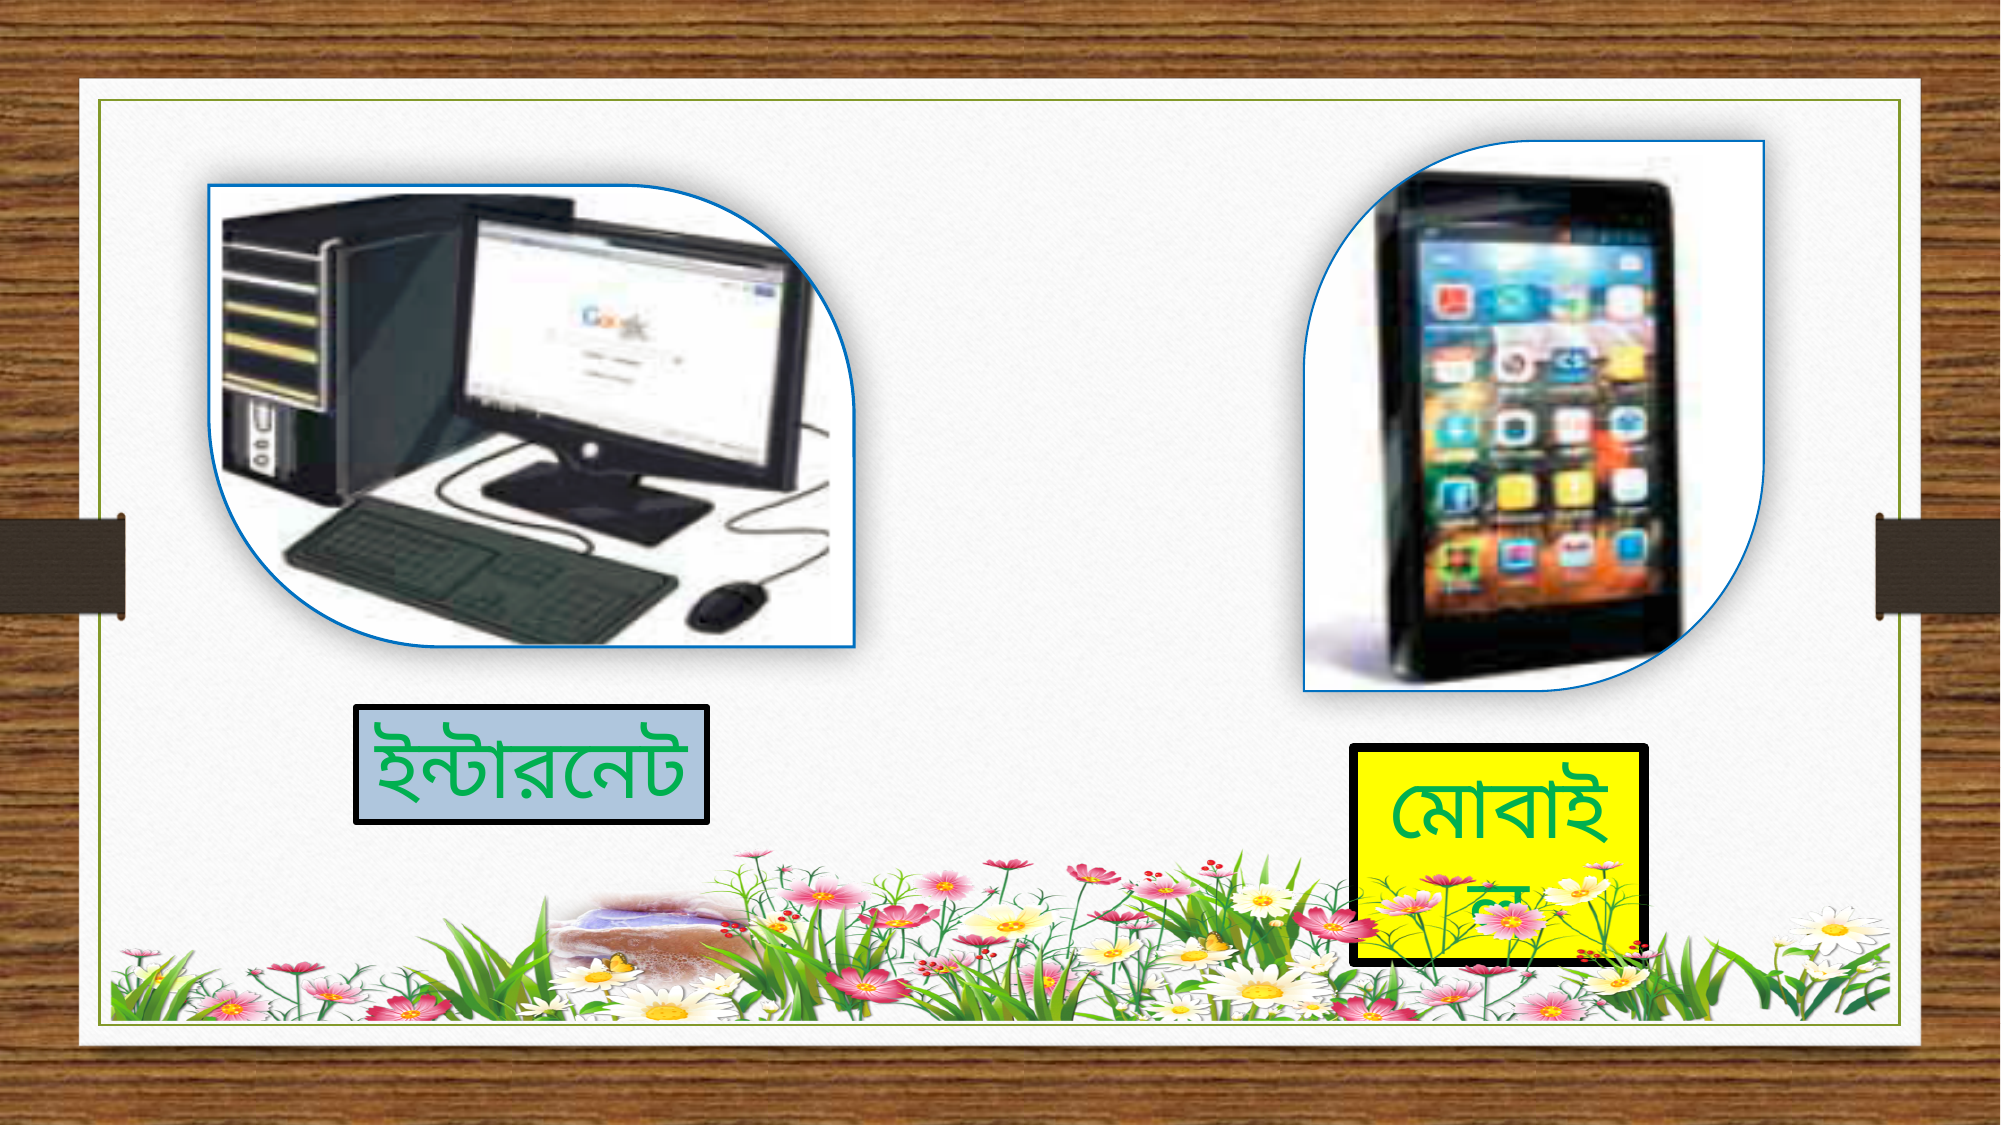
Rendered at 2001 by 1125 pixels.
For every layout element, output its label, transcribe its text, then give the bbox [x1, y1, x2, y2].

picture [0, 0, 2001, 1125]
text_box মোবাইল [1353, 747, 1644, 811]
text_box ইন্টারনেট [355, 707, 708, 811]
